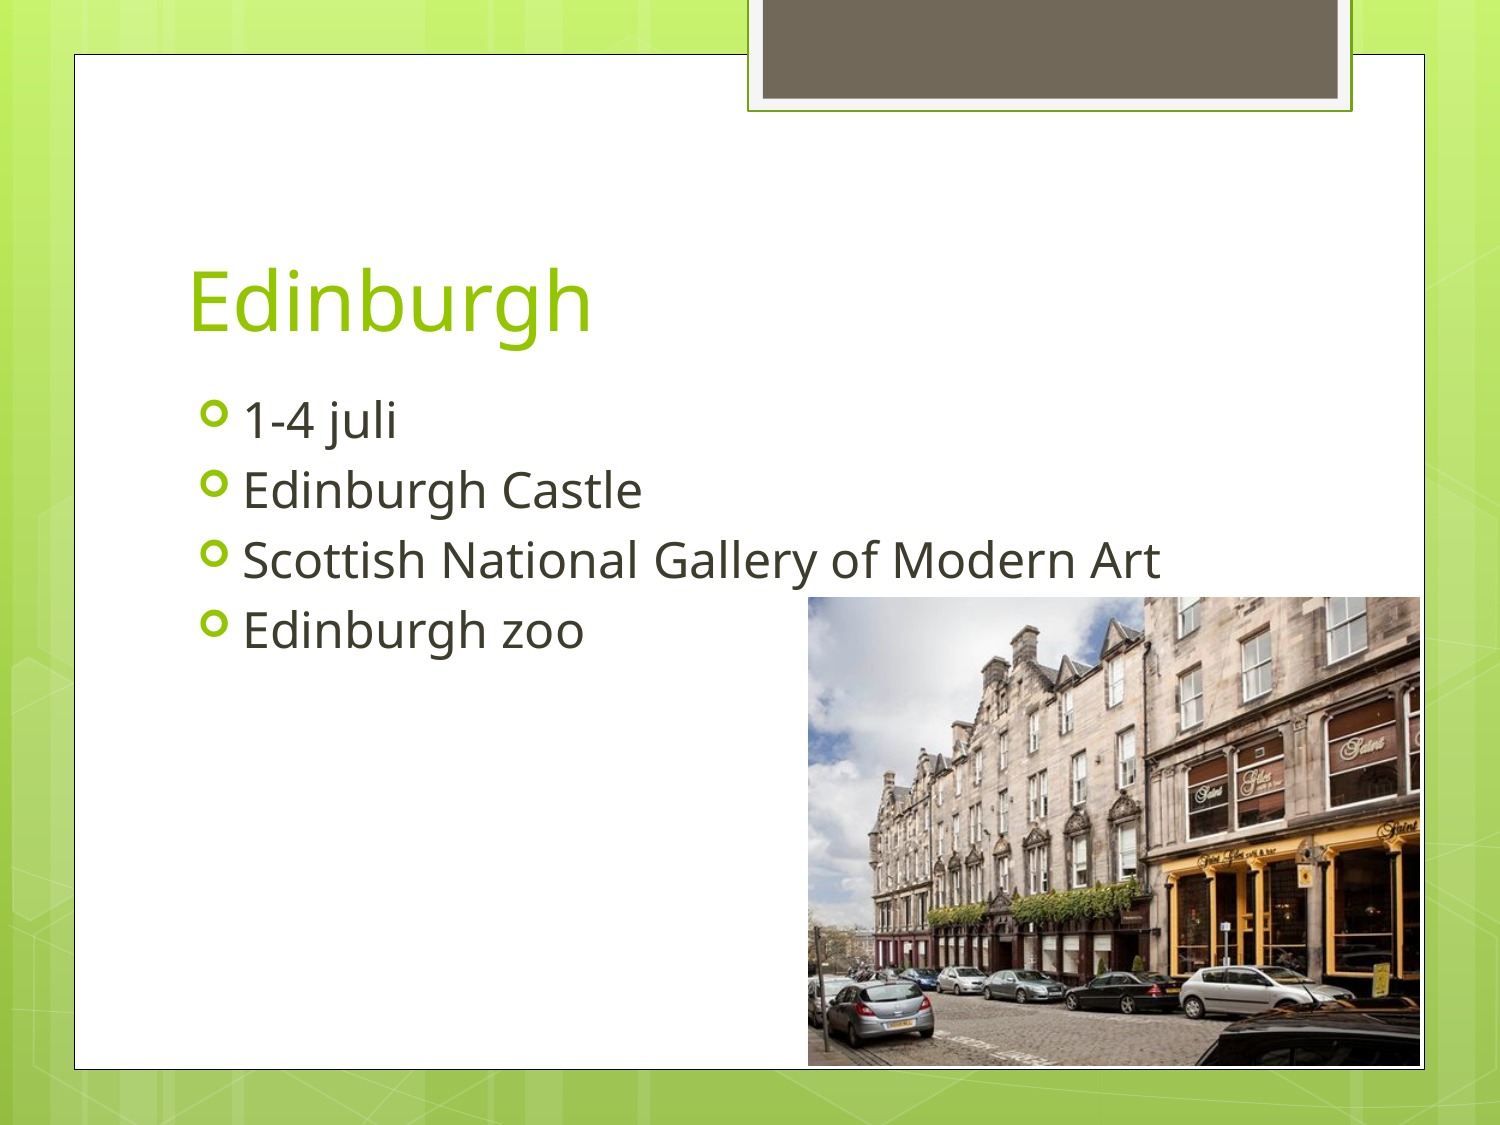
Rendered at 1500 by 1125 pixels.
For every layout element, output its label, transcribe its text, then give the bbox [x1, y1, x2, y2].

list 1-4 juli Edinburgh Castle Scottish National Gallery of Modern Art Edinburgh zoo [170, 380, 1284, 957]
picture [808, 597, 1420, 1066]
title Edinburgh [170, 168, 1324, 357]
